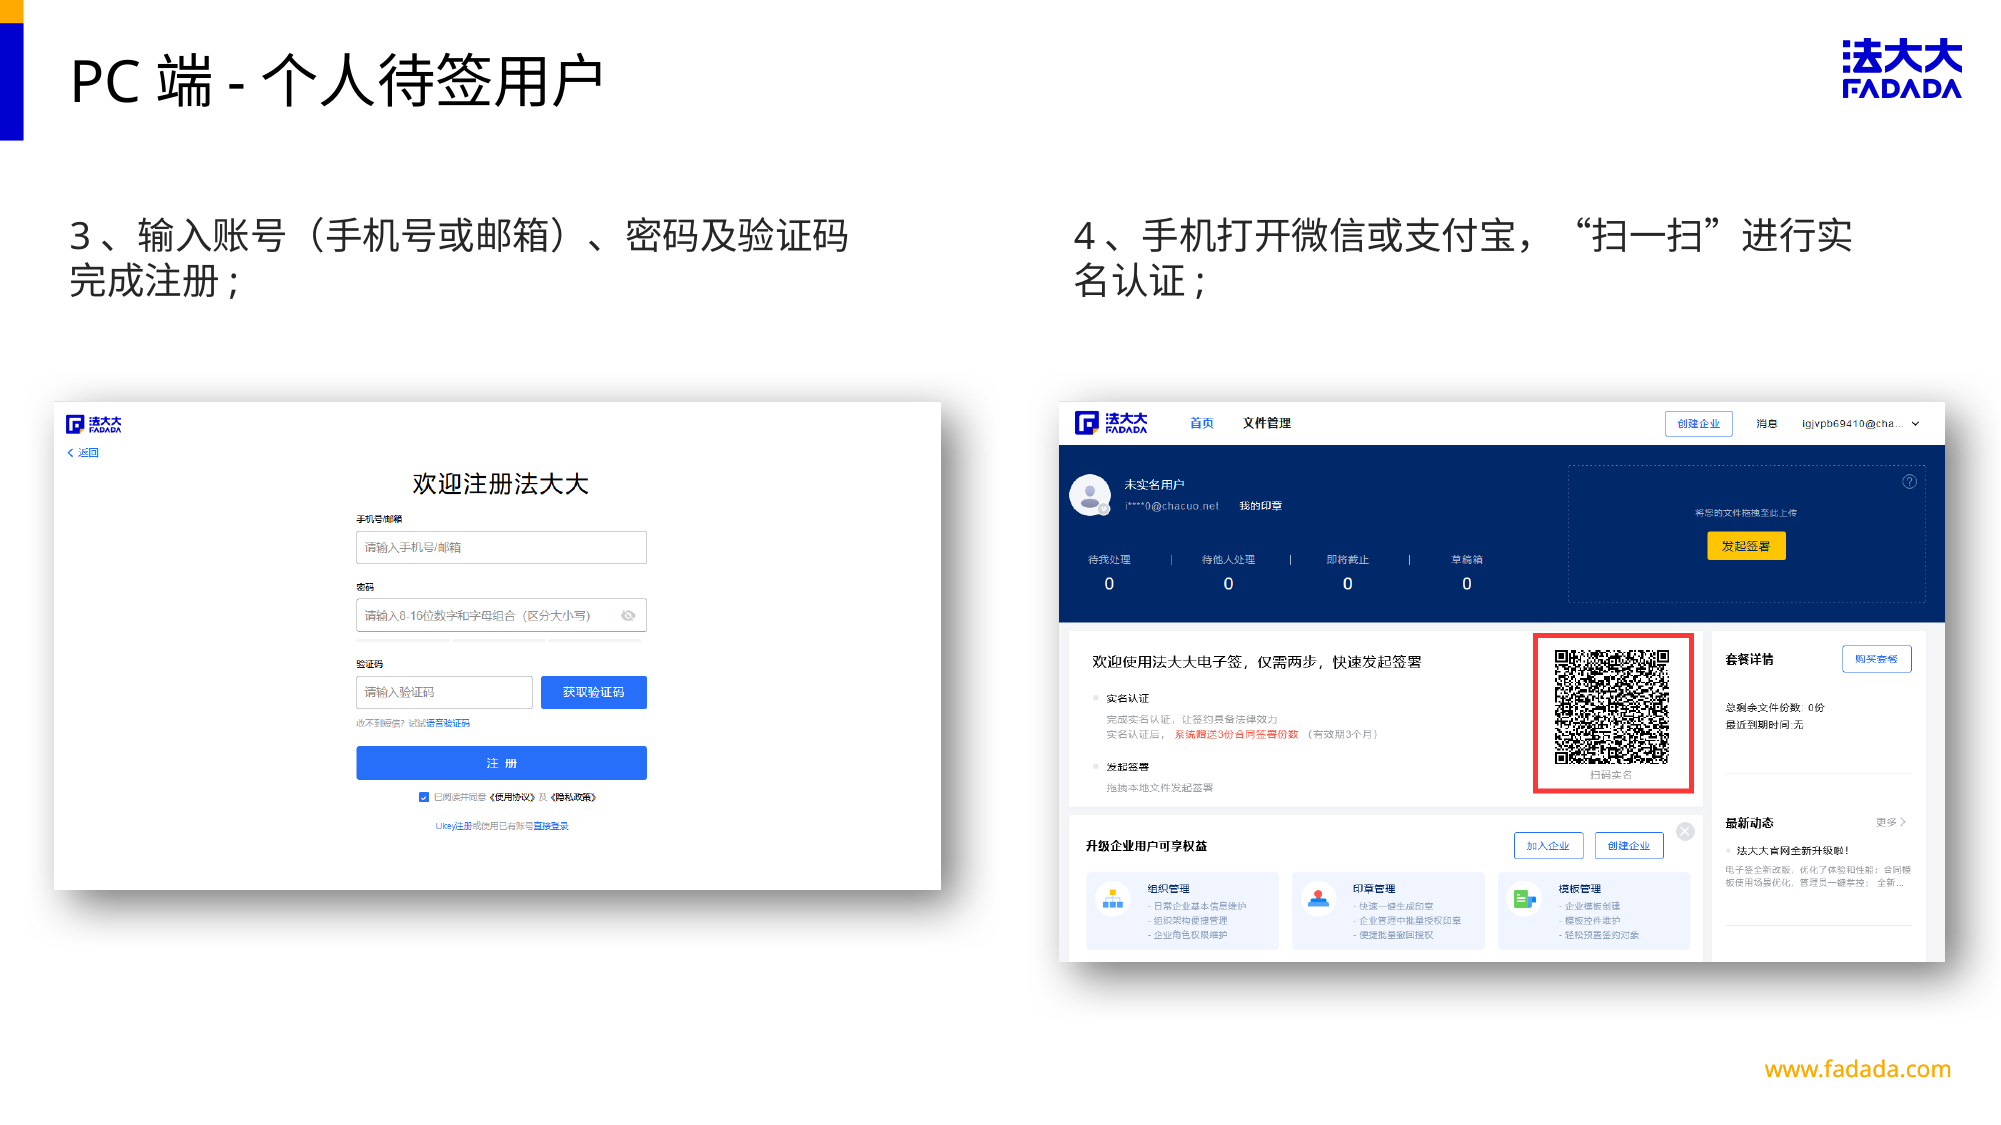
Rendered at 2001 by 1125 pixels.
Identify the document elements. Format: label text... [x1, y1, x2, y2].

text_box 3、输入账号（手机号或邮箱）、密码及验证码完成注册; [54, 204, 882, 310]
picture [1059, 401, 1945, 962]
picture [1843, 38, 1962, 98]
picture [54, 401, 941, 890]
list PC端-个人待签用户 [54, 36, 882, 114]
text_box 4、手机打开微信或支付宝，“扫一扫”进行实名认证; [1059, 204, 1886, 310]
